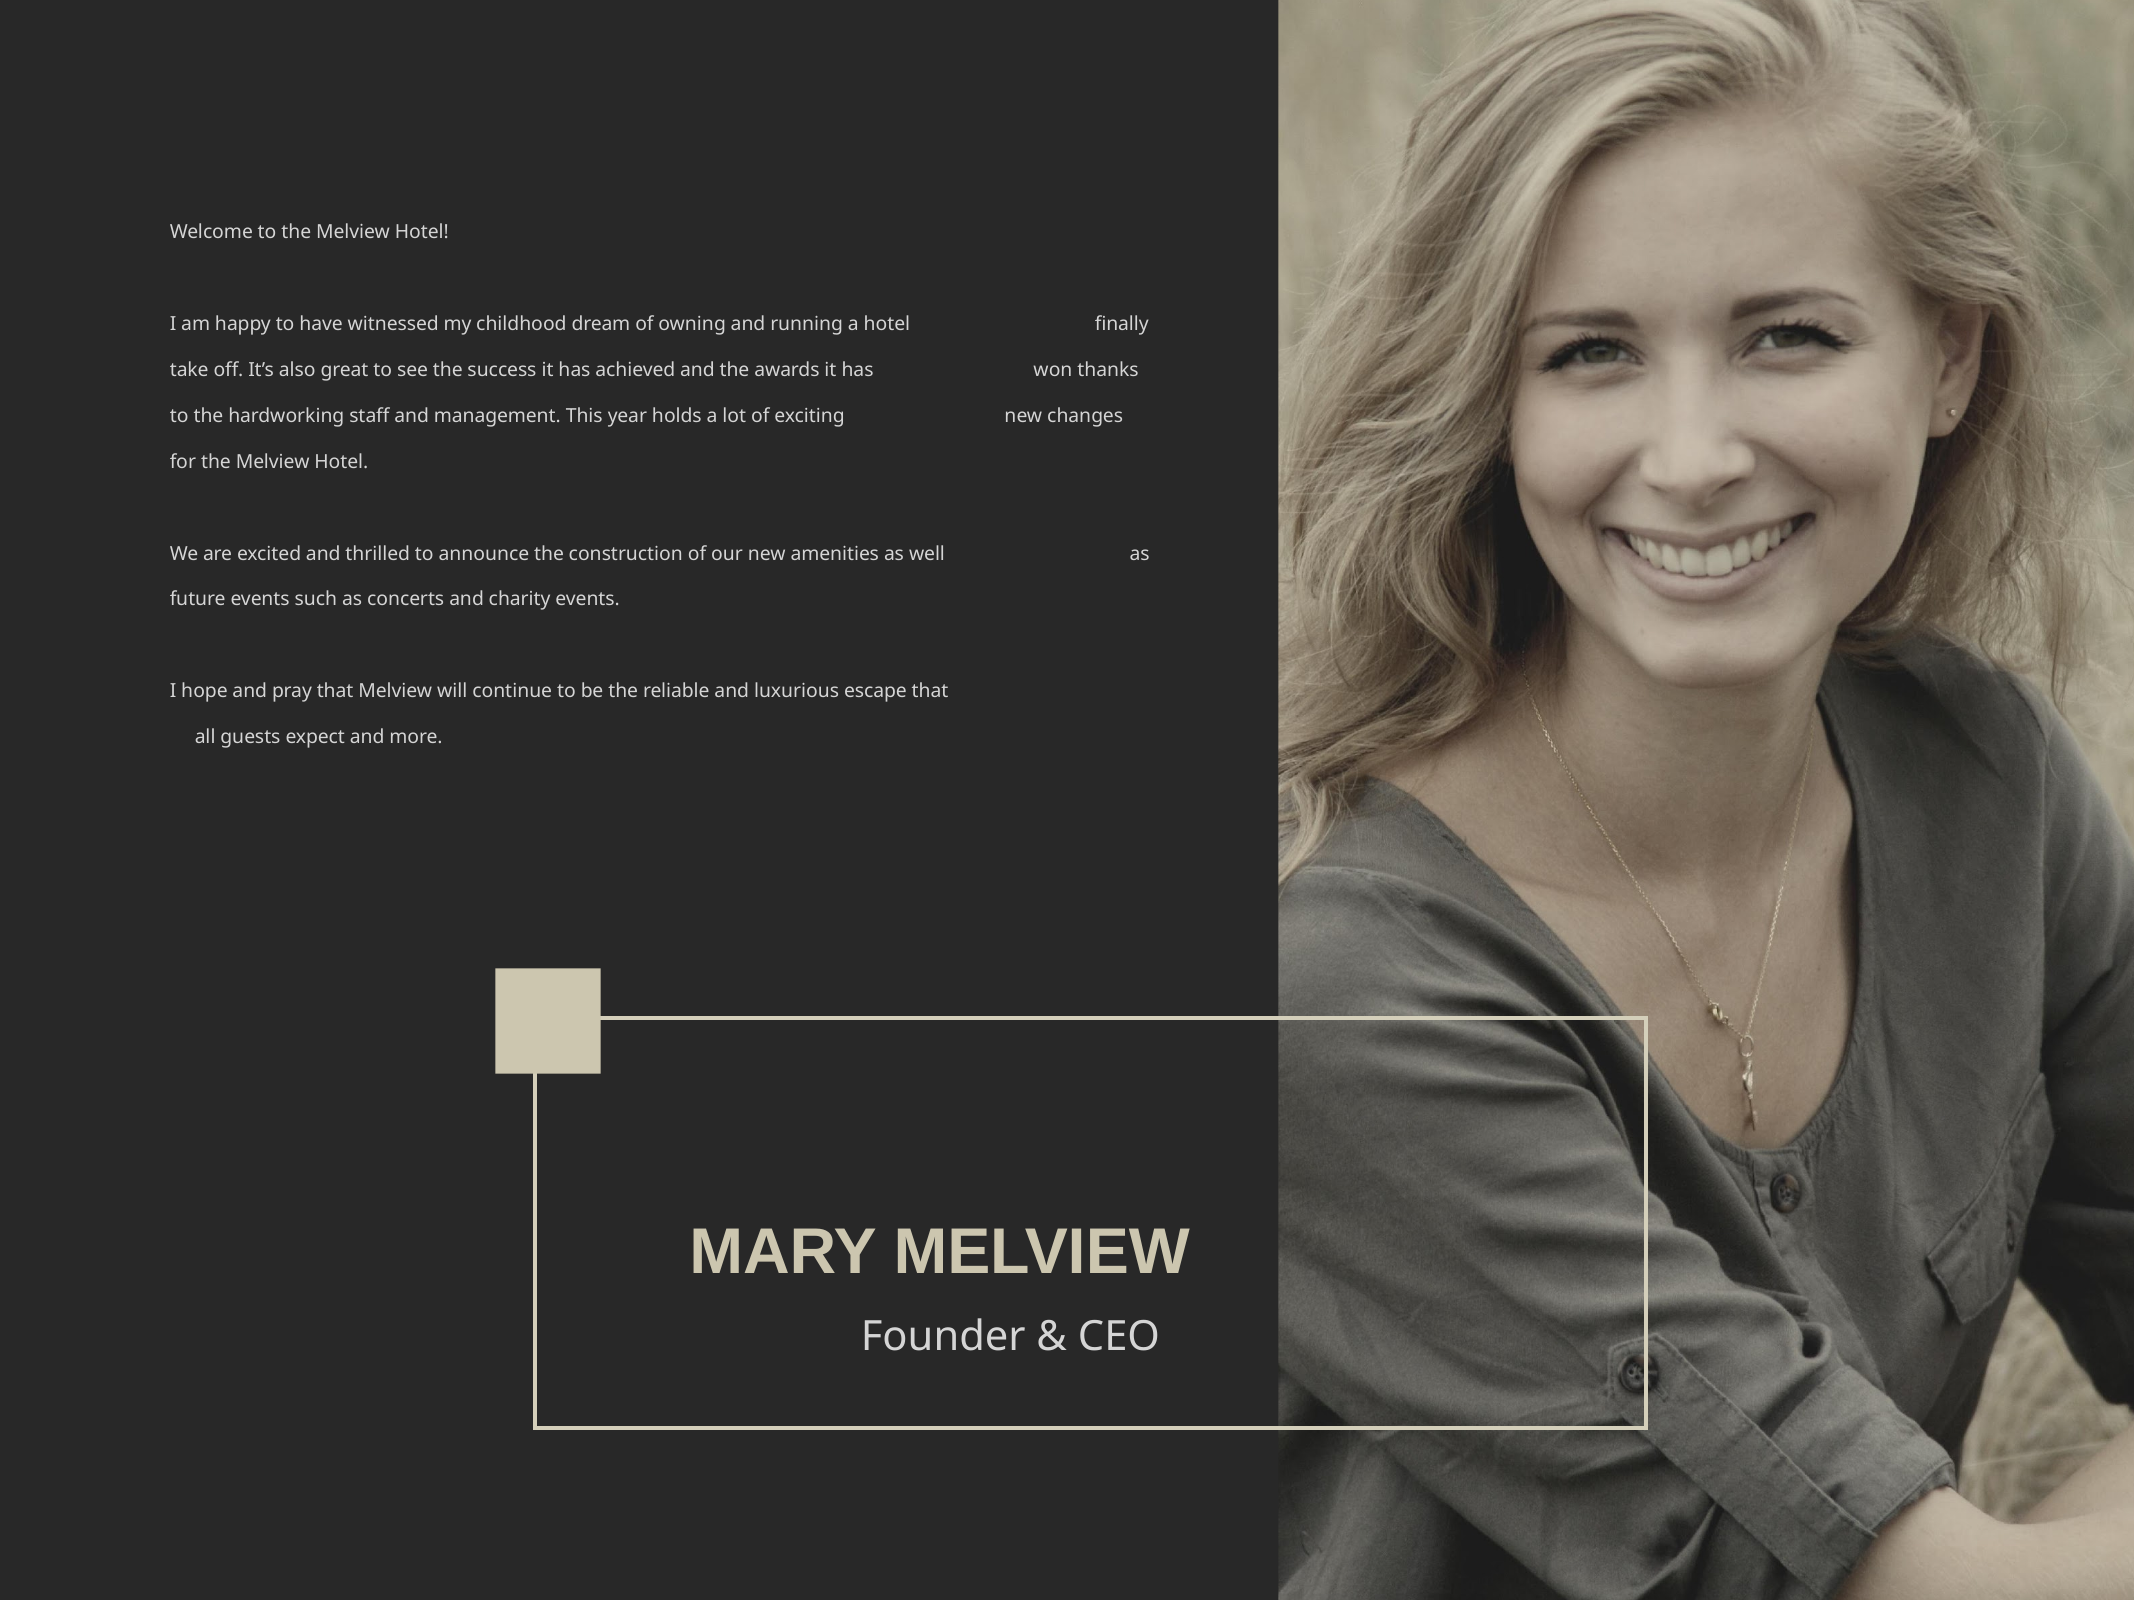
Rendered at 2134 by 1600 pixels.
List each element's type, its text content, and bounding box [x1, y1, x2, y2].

text_box Welcome to the Melview Hotel! I am happy to have witnessed my childhood dream of owning and running a hotel finally take off. It’s also great to see the success it has achieved and the awards it has won thanks to the hardworking staff and management. This year holds a lot of exciting new changes for the Melview Hotel. We are excited and thrilled to announce the construction of our new amenities as well as future events such as concerts and charity events. I hope and pray that Melview will continue to be the reliable and luxurious escape that all guests expect and more. [165, 204, 1158, 925]
text_box Founder & CEO [856, 1299, 1228, 1367]
text_box MARY MELVIEW [646, 1202, 1233, 1294]
picture [1278, 0, 2134, 1600]
text_box [495, 968, 601, 1074]
text_box [535, 1017, 1273, 1429]
